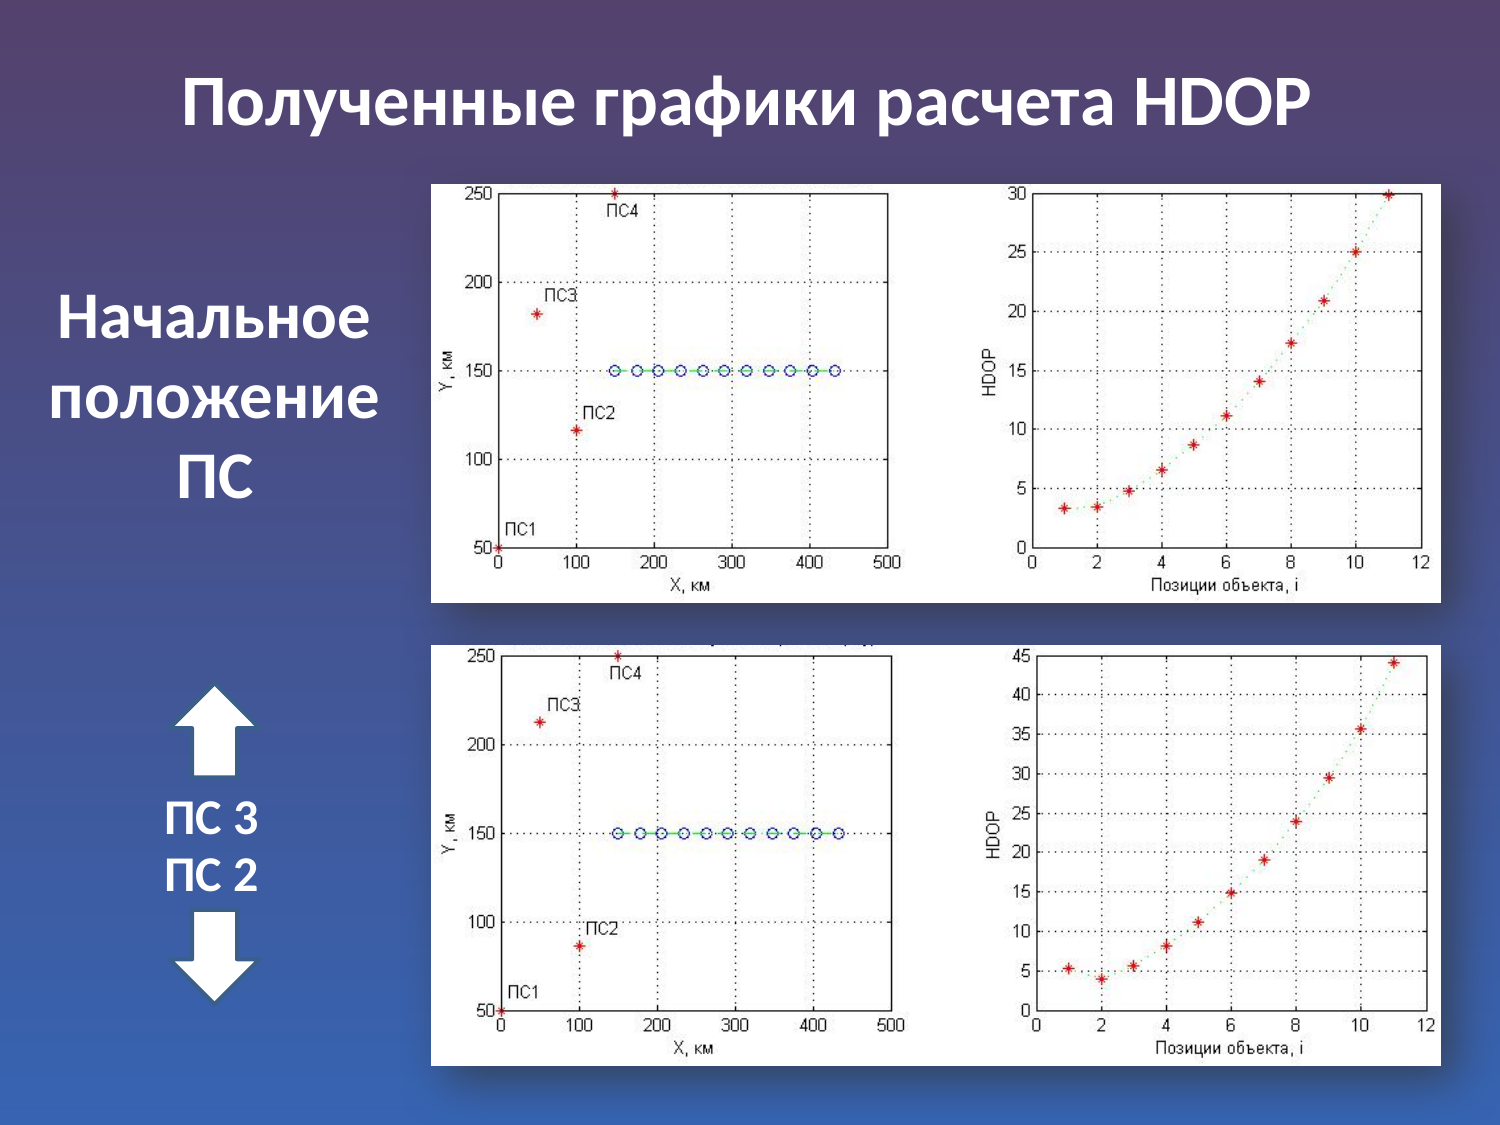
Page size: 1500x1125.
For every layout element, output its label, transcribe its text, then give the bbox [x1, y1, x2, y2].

text_box [167, 680, 262, 780]
text_box [167, 907, 262, 1007]
text_box Начальное положение ПС [0, 264, 425, 520]
text_box ПС 2 [149, 834, 280, 909]
title Полученные графики расчета HDOP [37, 19, 1456, 173]
text_box ПС 3 [149, 777, 280, 834]
picture [430, 184, 1441, 603]
picture [430, 644, 1441, 1066]
